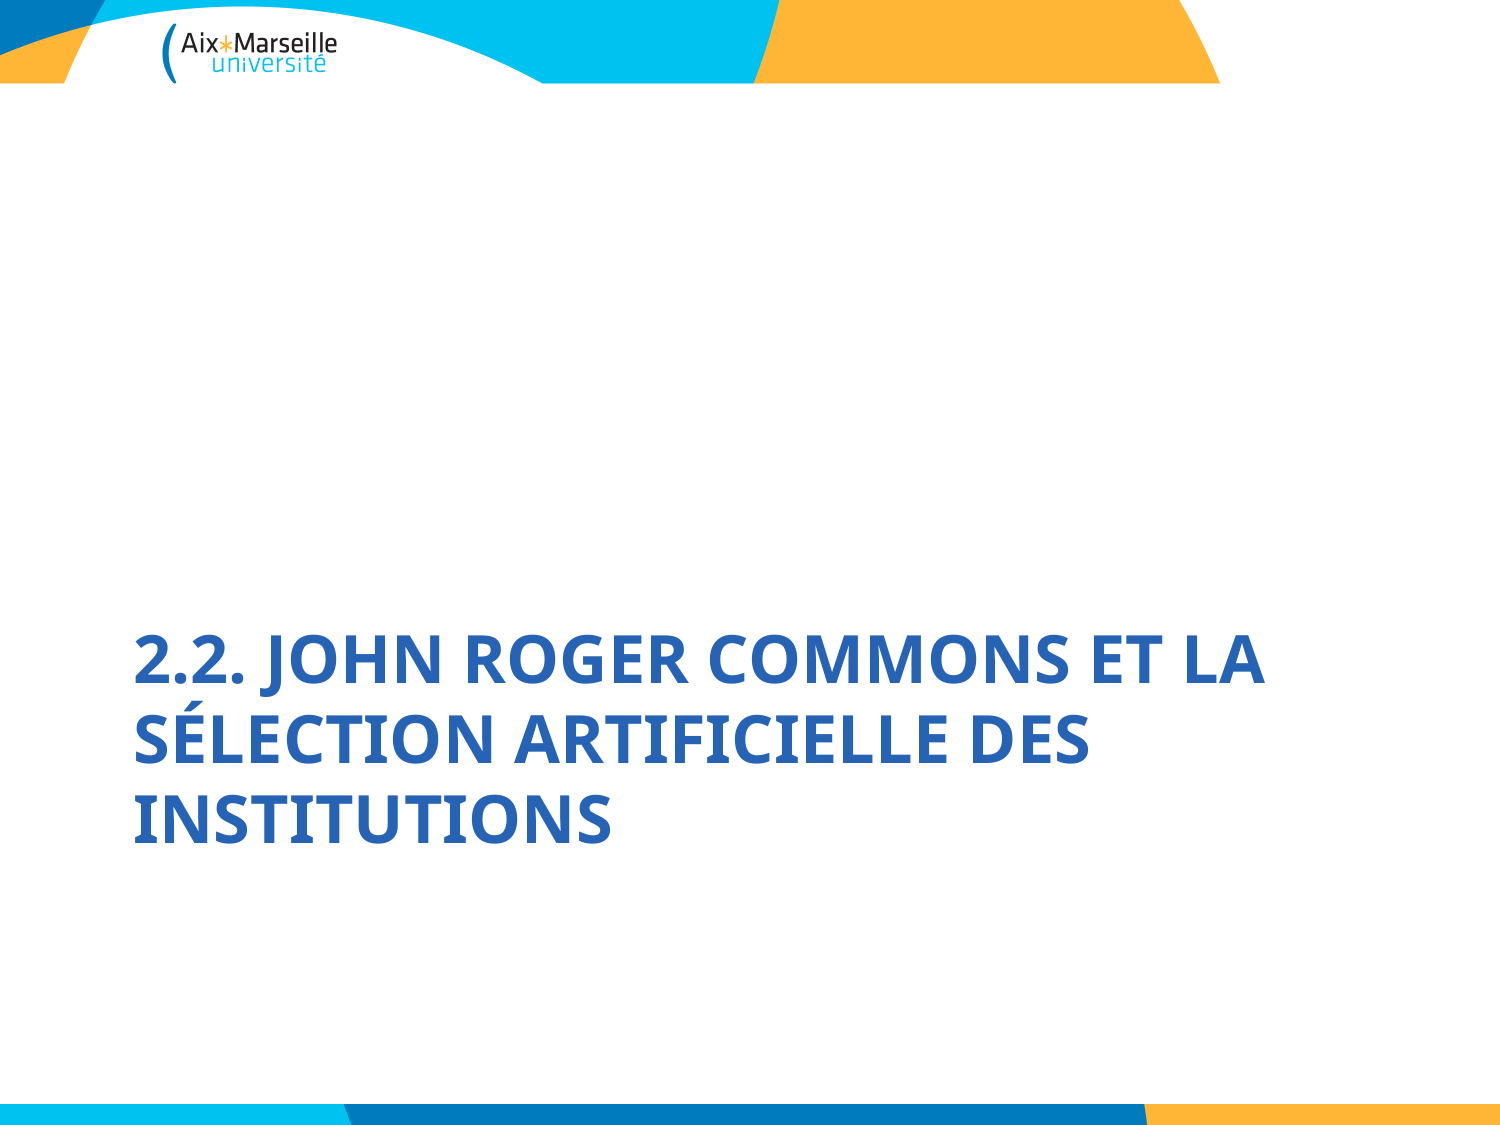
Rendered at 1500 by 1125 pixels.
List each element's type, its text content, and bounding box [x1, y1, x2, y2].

title 2.2. John Roger Commons et la sélection artificielle des institutions [118, 609, 1394, 947]
picture [0, 0, 1500, 1125]
